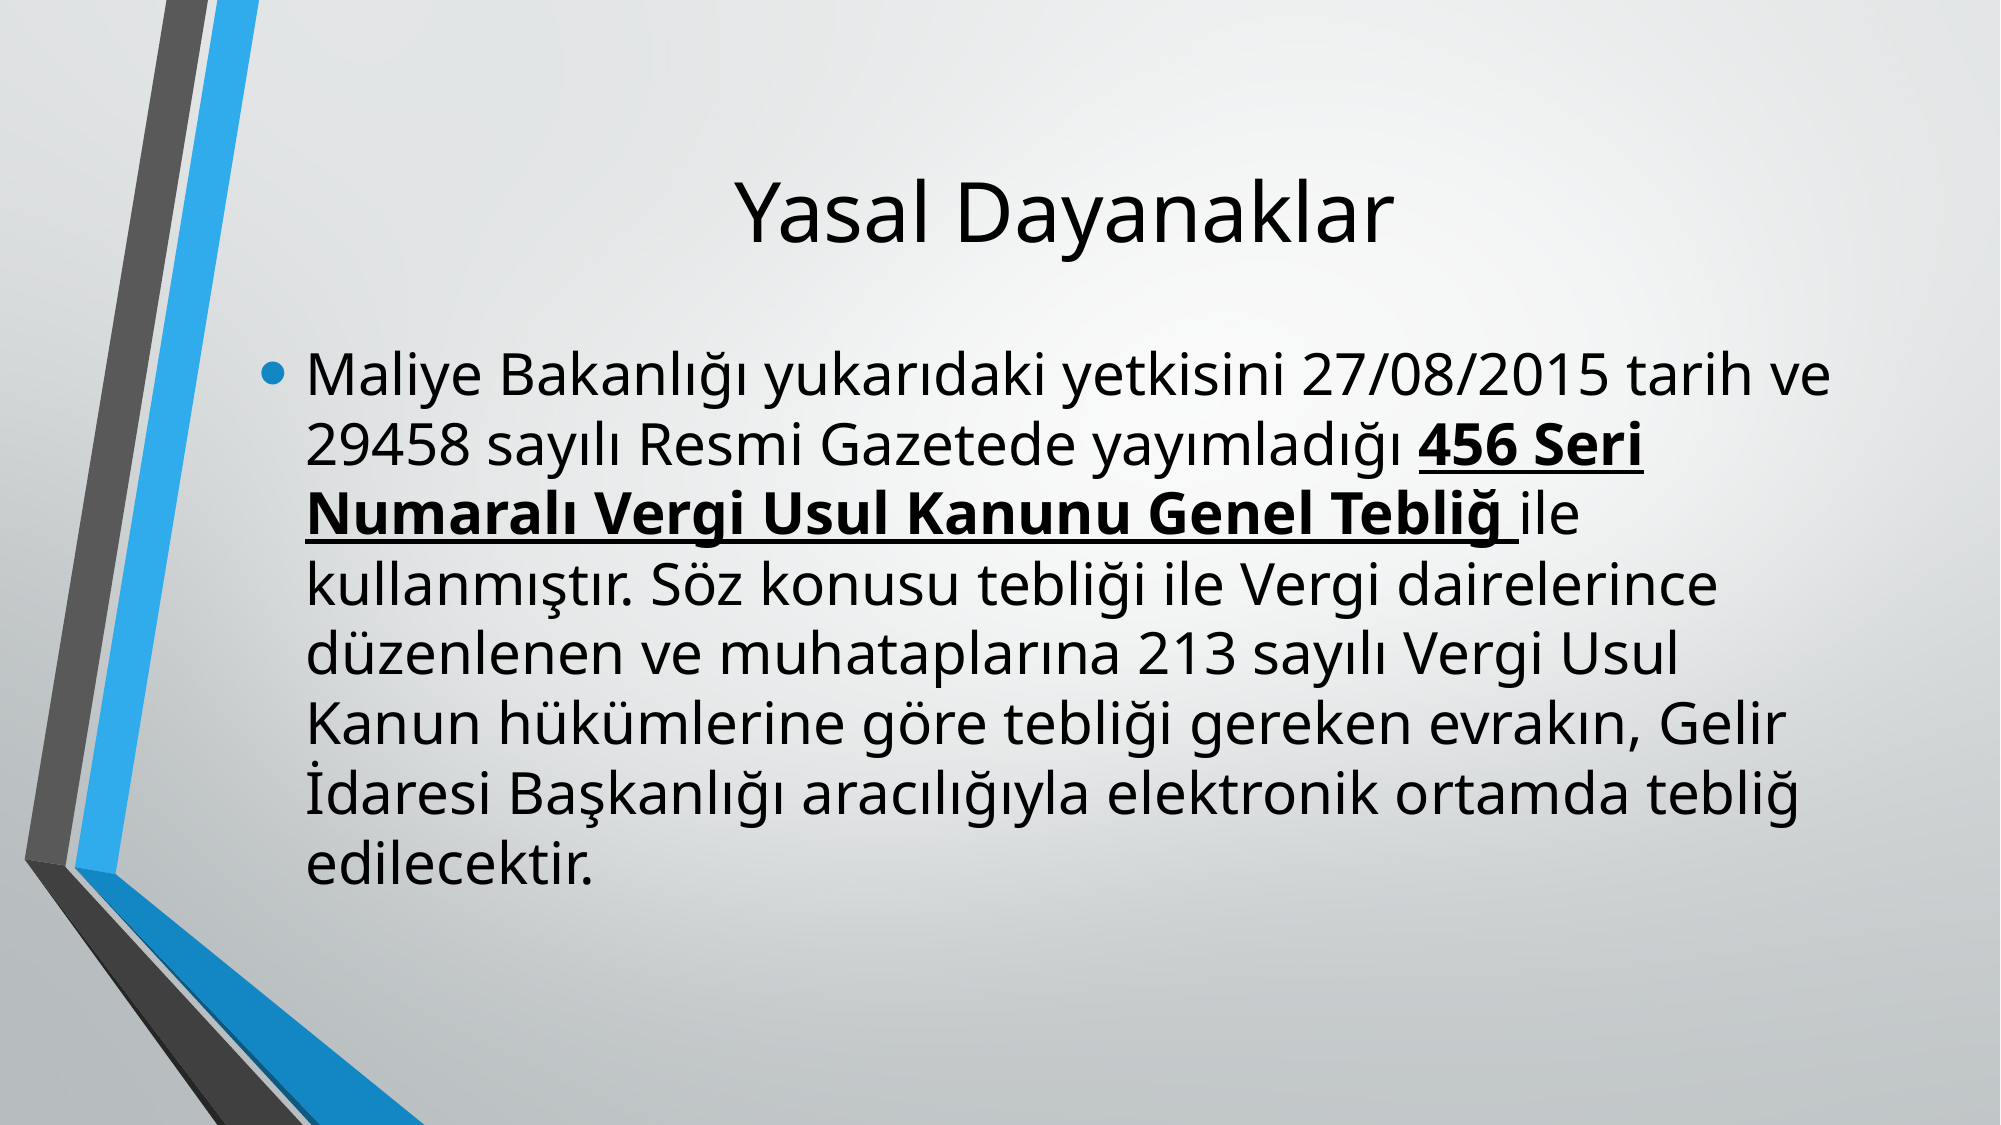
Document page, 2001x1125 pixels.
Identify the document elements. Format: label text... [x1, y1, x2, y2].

list Maliye Bakanlığı yukarıdaki yetkisini 27/08/2015 tarih ve 29458 sayılı Resmi Gazetede yayımladığı 456 Seri Numaralı Vergi Usul Kanunu Genel Tebliğ ile kullanmıştır. Söz konusu tebliği ile Vergi dairelerince düzenlenen ve muhataplarına 213 sayılı Vergi Usul Kanun hükümlerine göre tebliği gereken evrakın, Gelir İdaresi Başkanlığı aracılığıyla elektronik ortamda tebliğ edilecektir. [243, 329, 1887, 950]
title Yasal Dayanaklar [243, 112, 1887, 307]
